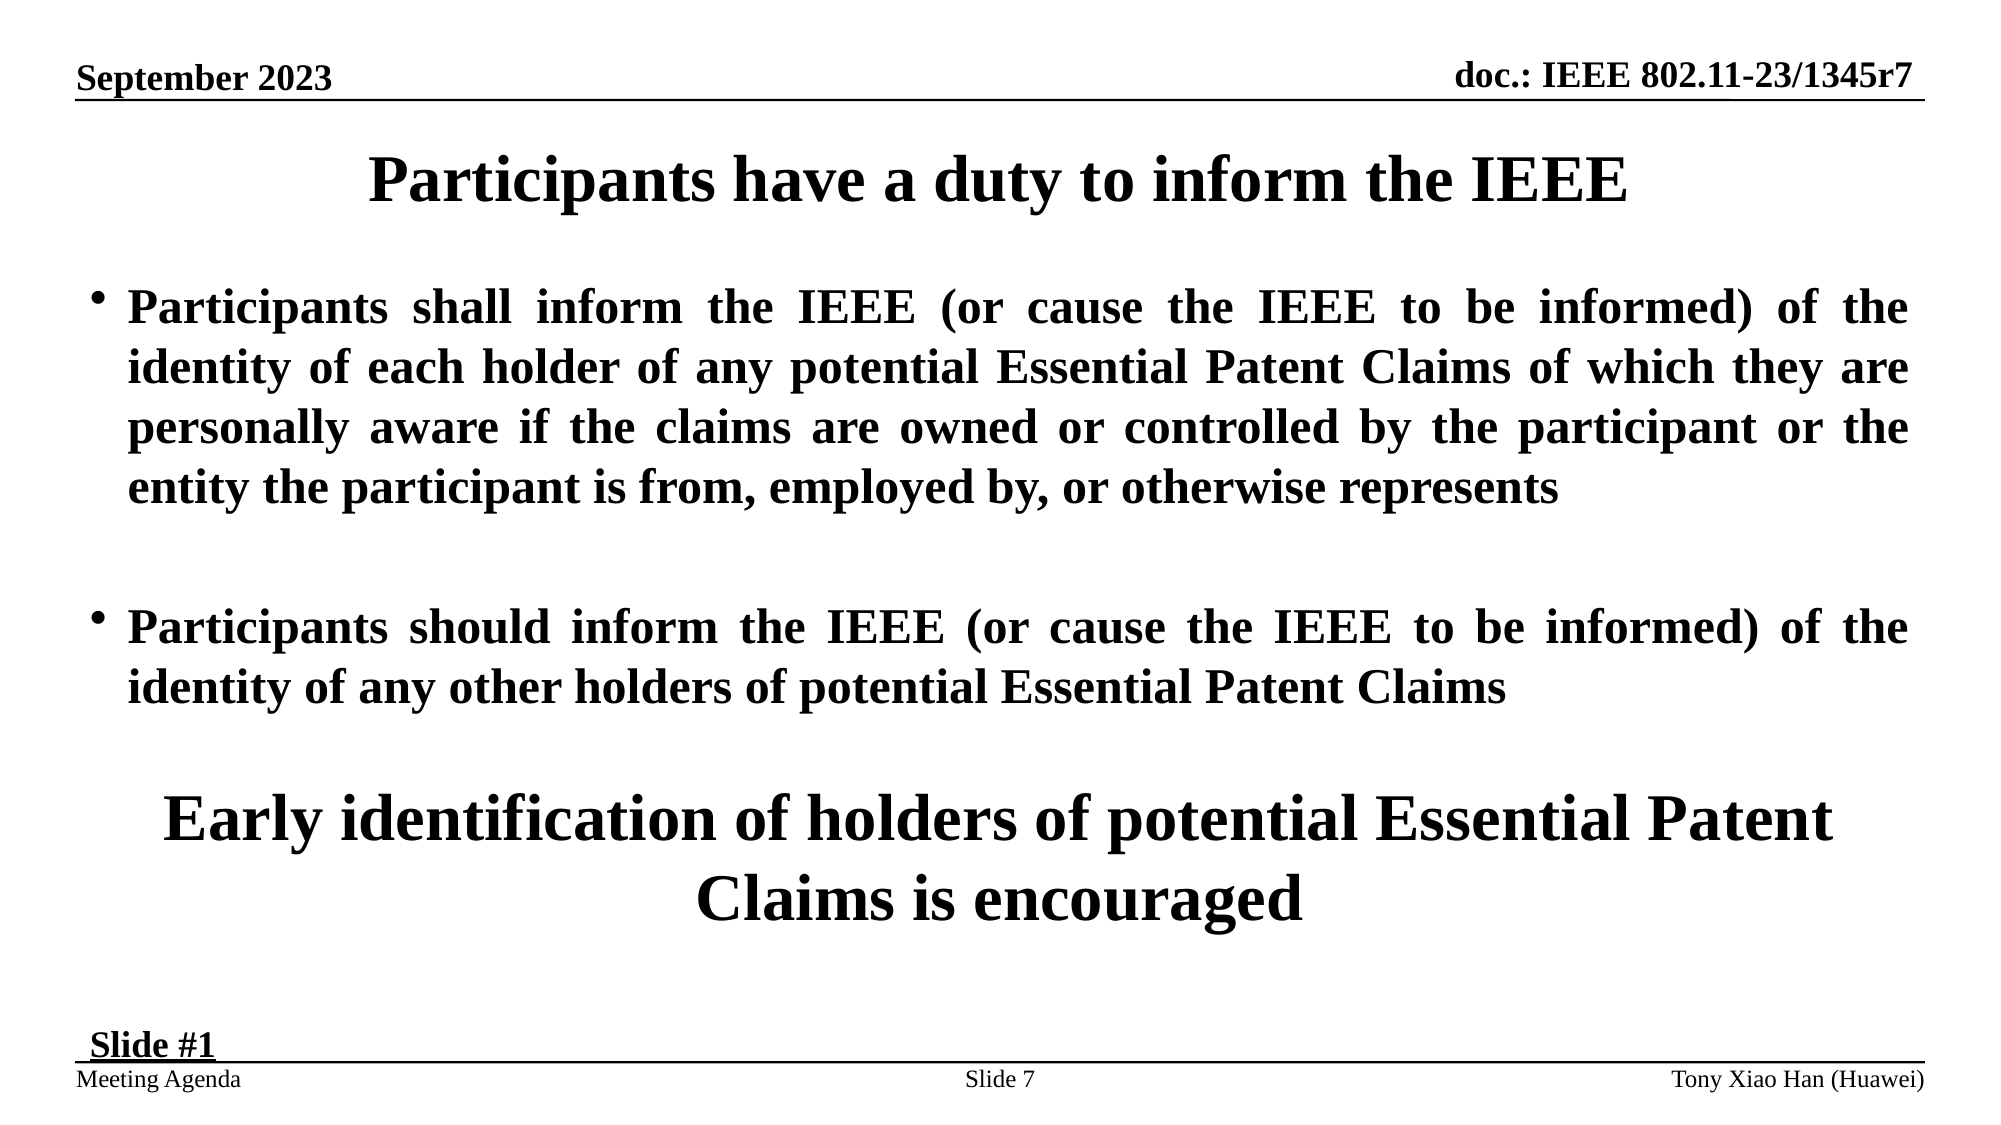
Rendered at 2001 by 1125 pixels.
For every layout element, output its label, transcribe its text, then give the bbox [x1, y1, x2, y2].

text_box [337, 37, 1688, 163]
text_box Slide #1 [75, 1012, 232, 1073]
text_box Participants have a duty to inform the IEEE [350, 87, 1650, 263]
text_box Participants shall inform the IEEE (or cause the IEEE to be informed) of the identity of each holder of any potential Essential Patent Claims of which they are personally aware if the claims are owned or controlled by the participant or the entity the participant is from, employed by, or otherwise represents Participants should inform the IEEE (or cause the IEEE to be informed) of the identity of any other holders of potential Essential Patent Claims Early identification of holders of potential Essential Patent Claims is encouraged [75, 246, 1925, 1100]
